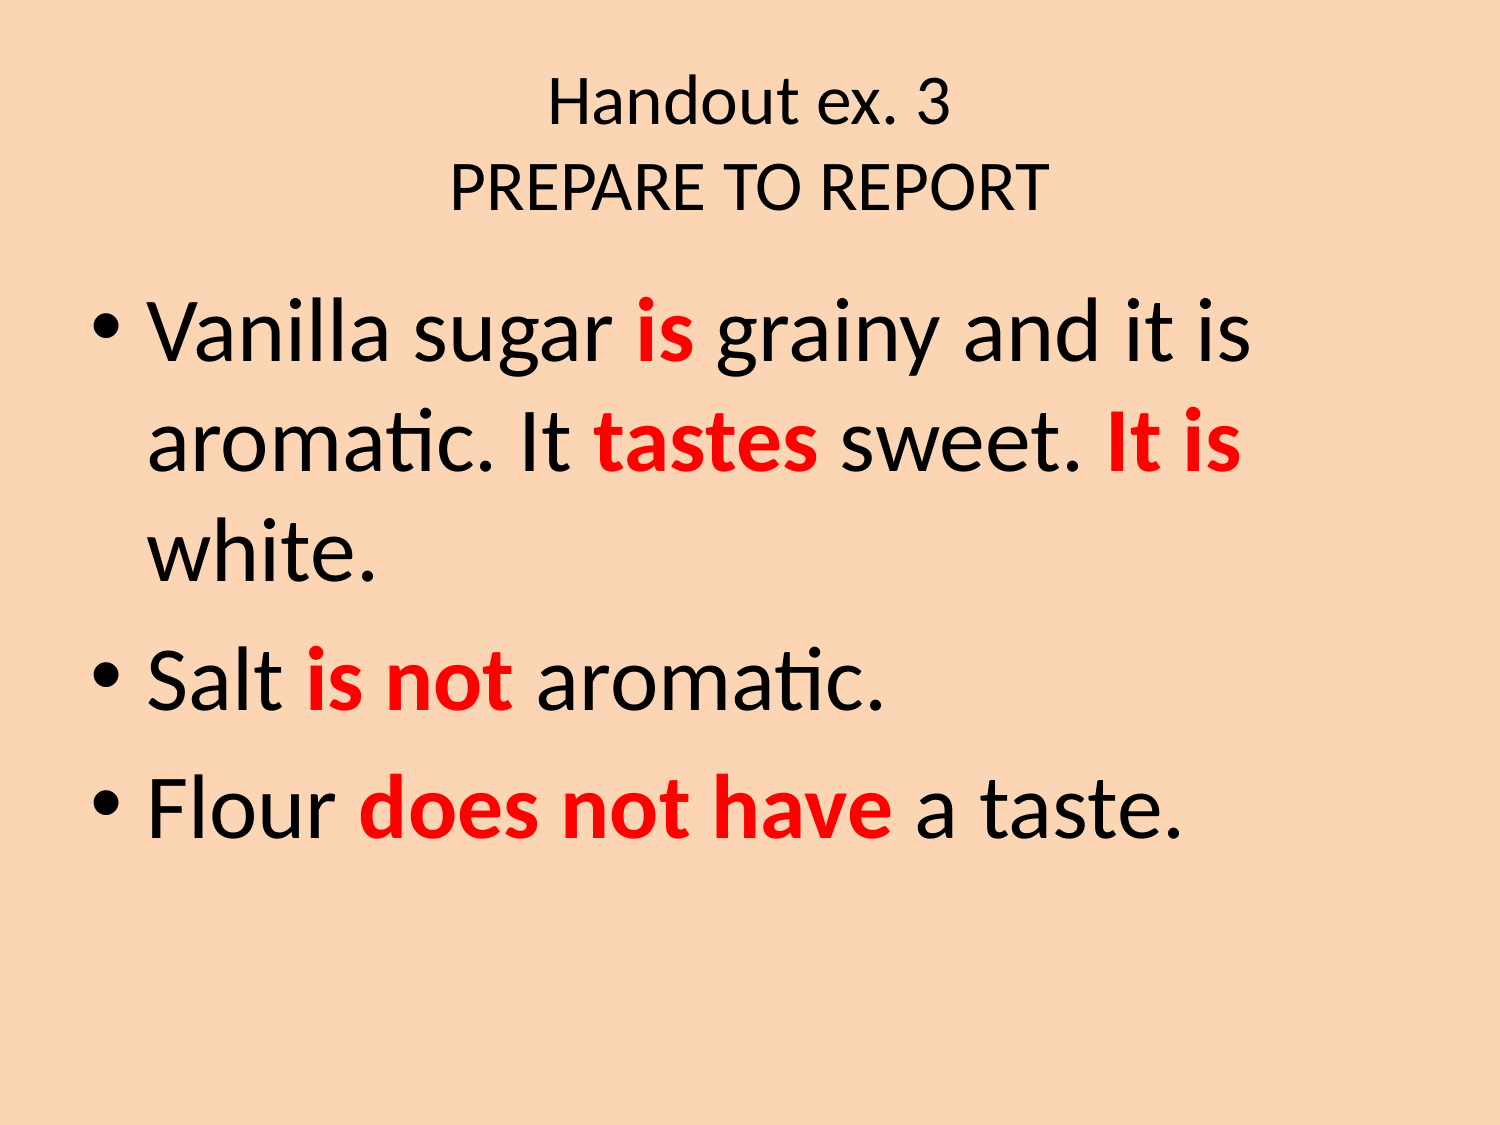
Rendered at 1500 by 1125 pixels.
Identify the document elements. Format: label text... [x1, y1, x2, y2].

list Vanilla sugar is grainy and it is aromatic. It tastes sweet. It is white. Salt is not aromatic. Flour does not have a taste. [75, 262, 1425, 1005]
title Handout ex. 3 PREPARE TO REPORT [75, 45, 1425, 233]
